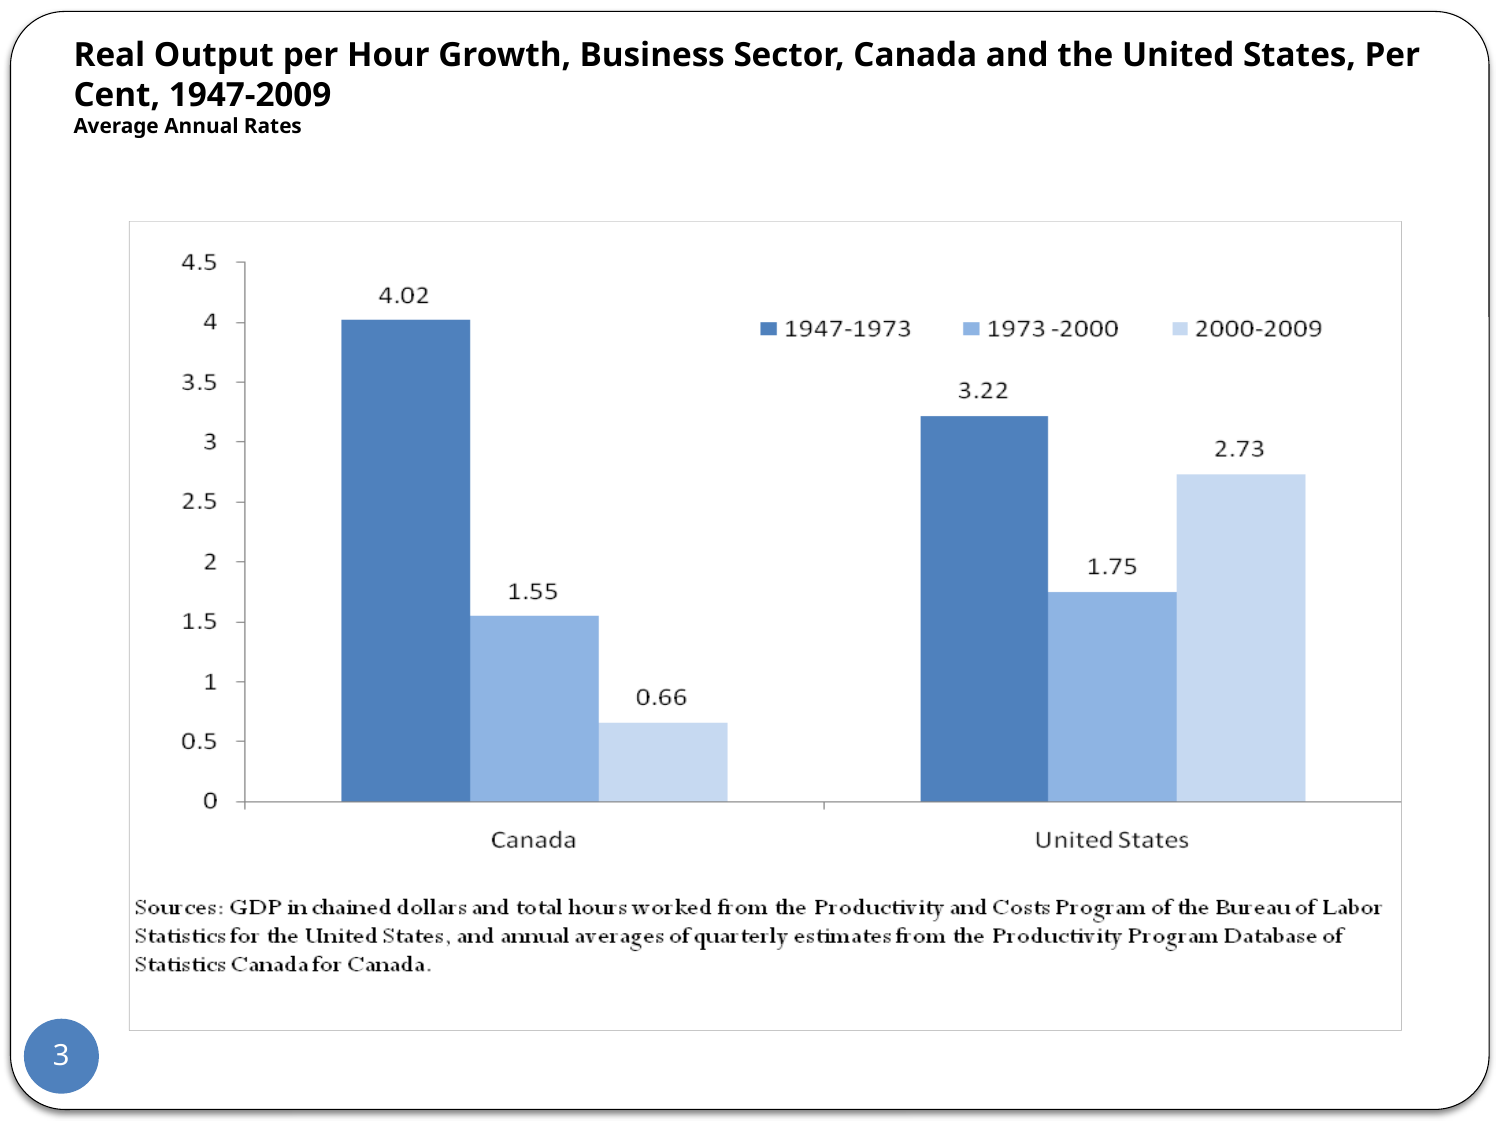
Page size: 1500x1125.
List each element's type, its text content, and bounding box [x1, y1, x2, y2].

text_box Real Output per Hour Growth, Business Sector, Canada and the United States, Per Cent, 1947-2009 Average Annual Rates [58, 25, 1465, 191]
picture [116, 220, 1407, 1032]
slide_number 3 [23, 1018, 99, 1094]
